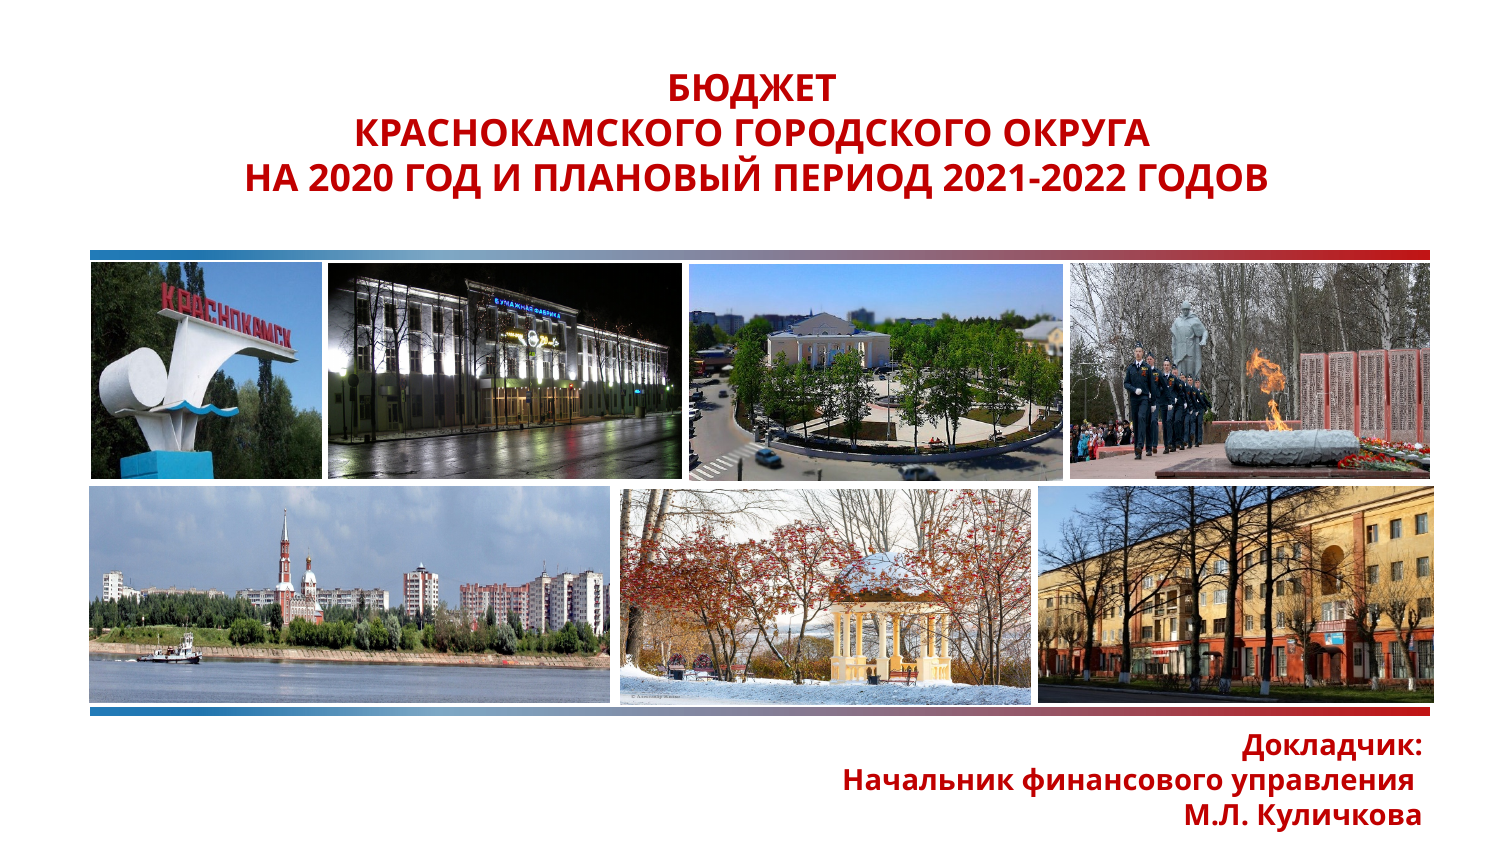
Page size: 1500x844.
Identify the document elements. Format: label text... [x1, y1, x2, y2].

picture [89, 250, 1430, 260]
text_box БЮДЖЕТ КРАСНОКАМСКОГО ГОРОДСКОГО ОКРУГА НА 2020 ГОД И ПЛАНОВЫЙ ПЕРИОД 2021-2022 ГОДОВ [89, 56, 1425, 207]
picture [1038, 486, 1435, 703]
picture [688, 264, 1064, 481]
picture [89, 707, 1430, 717]
picture [89, 486, 610, 703]
picture [328, 263, 682, 480]
picture [91, 262, 322, 479]
text_box Докладчик: Начальник финансового управления М.Л. Куличкова [687, 718, 1438, 839]
picture [1070, 263, 1431, 480]
picture [619, 489, 1031, 705]
